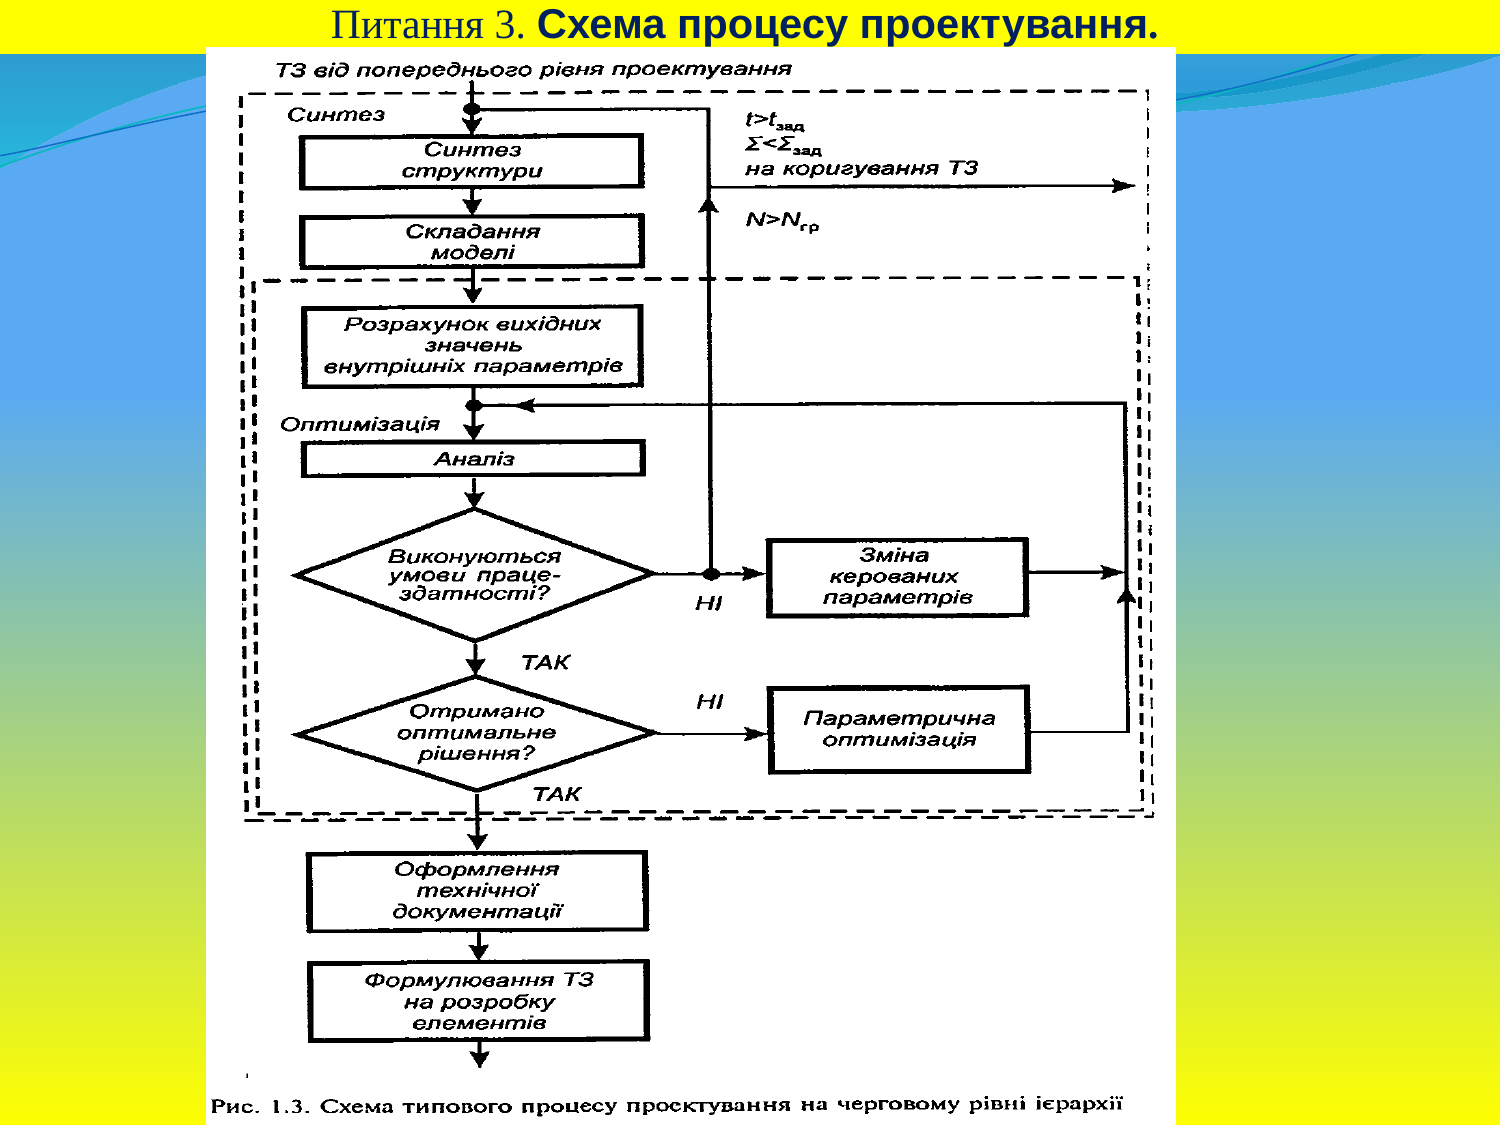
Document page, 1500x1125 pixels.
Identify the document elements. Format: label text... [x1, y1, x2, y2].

text_box Питання 3. Схема процесу проектування. [0, 0, 1500, 54]
picture [206, 46, 1176, 1125]
